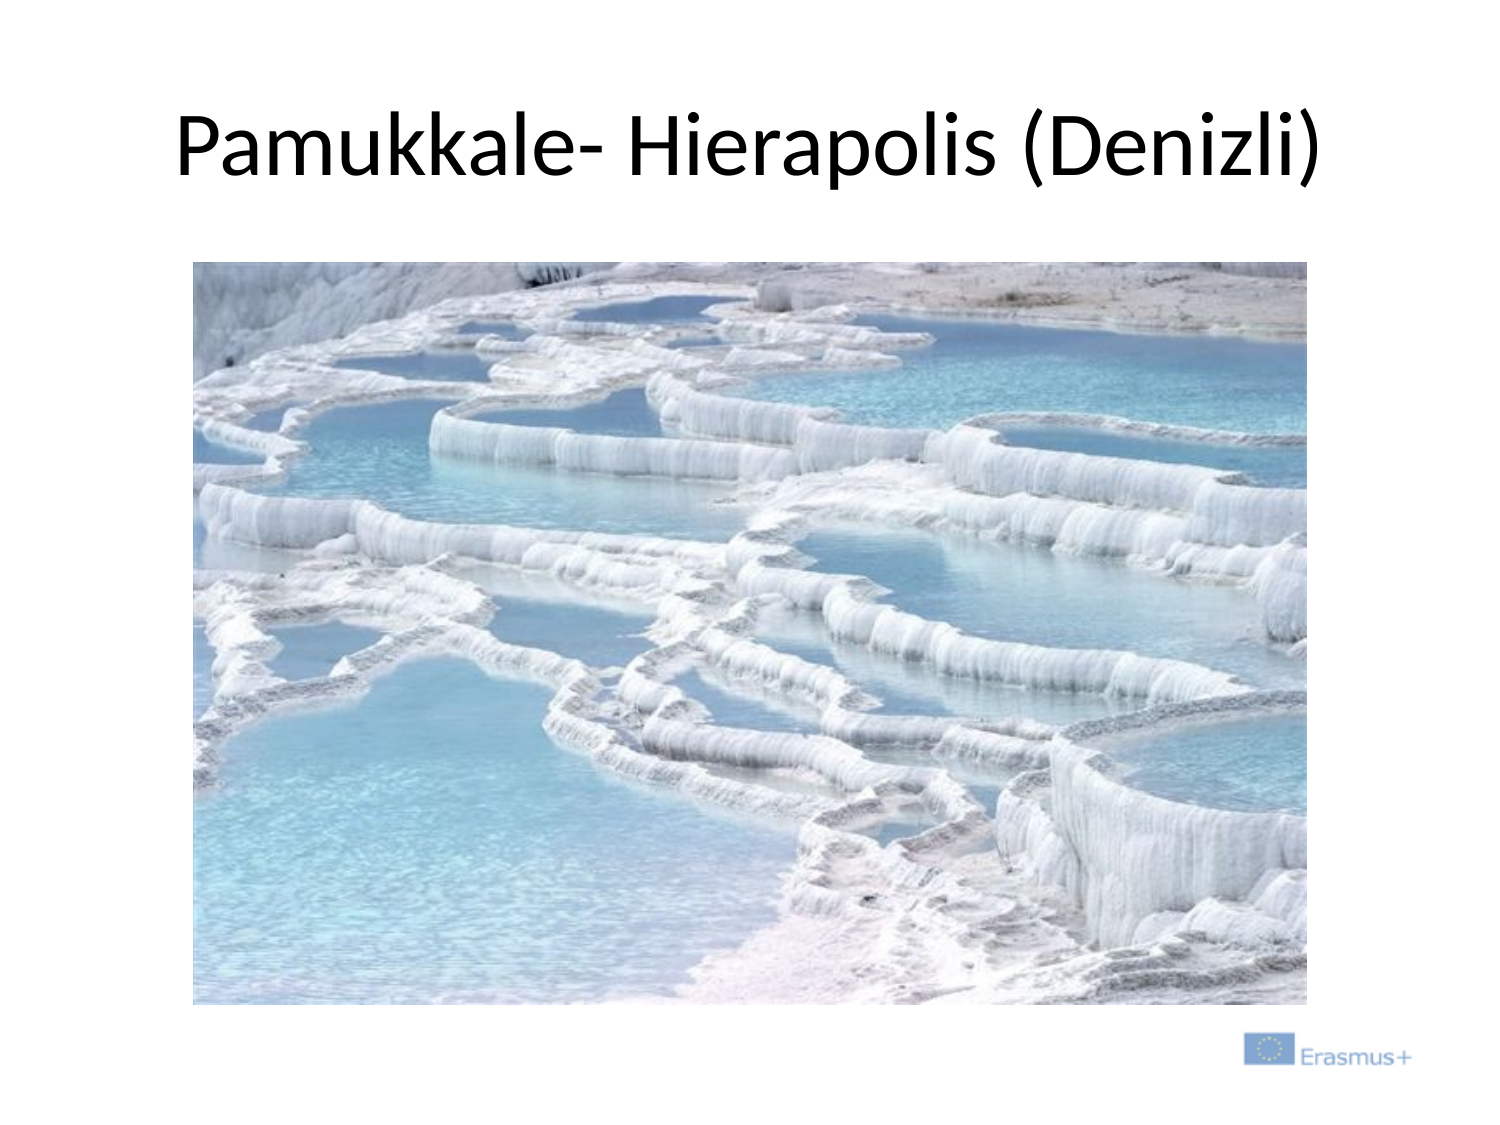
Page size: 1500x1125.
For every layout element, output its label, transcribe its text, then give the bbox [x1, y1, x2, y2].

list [193, 262, 1307, 1006]
picture [1234, 1022, 1423, 1082]
title Pamukkale- Hierapolis (Denizli) [75, 45, 1425, 233]
